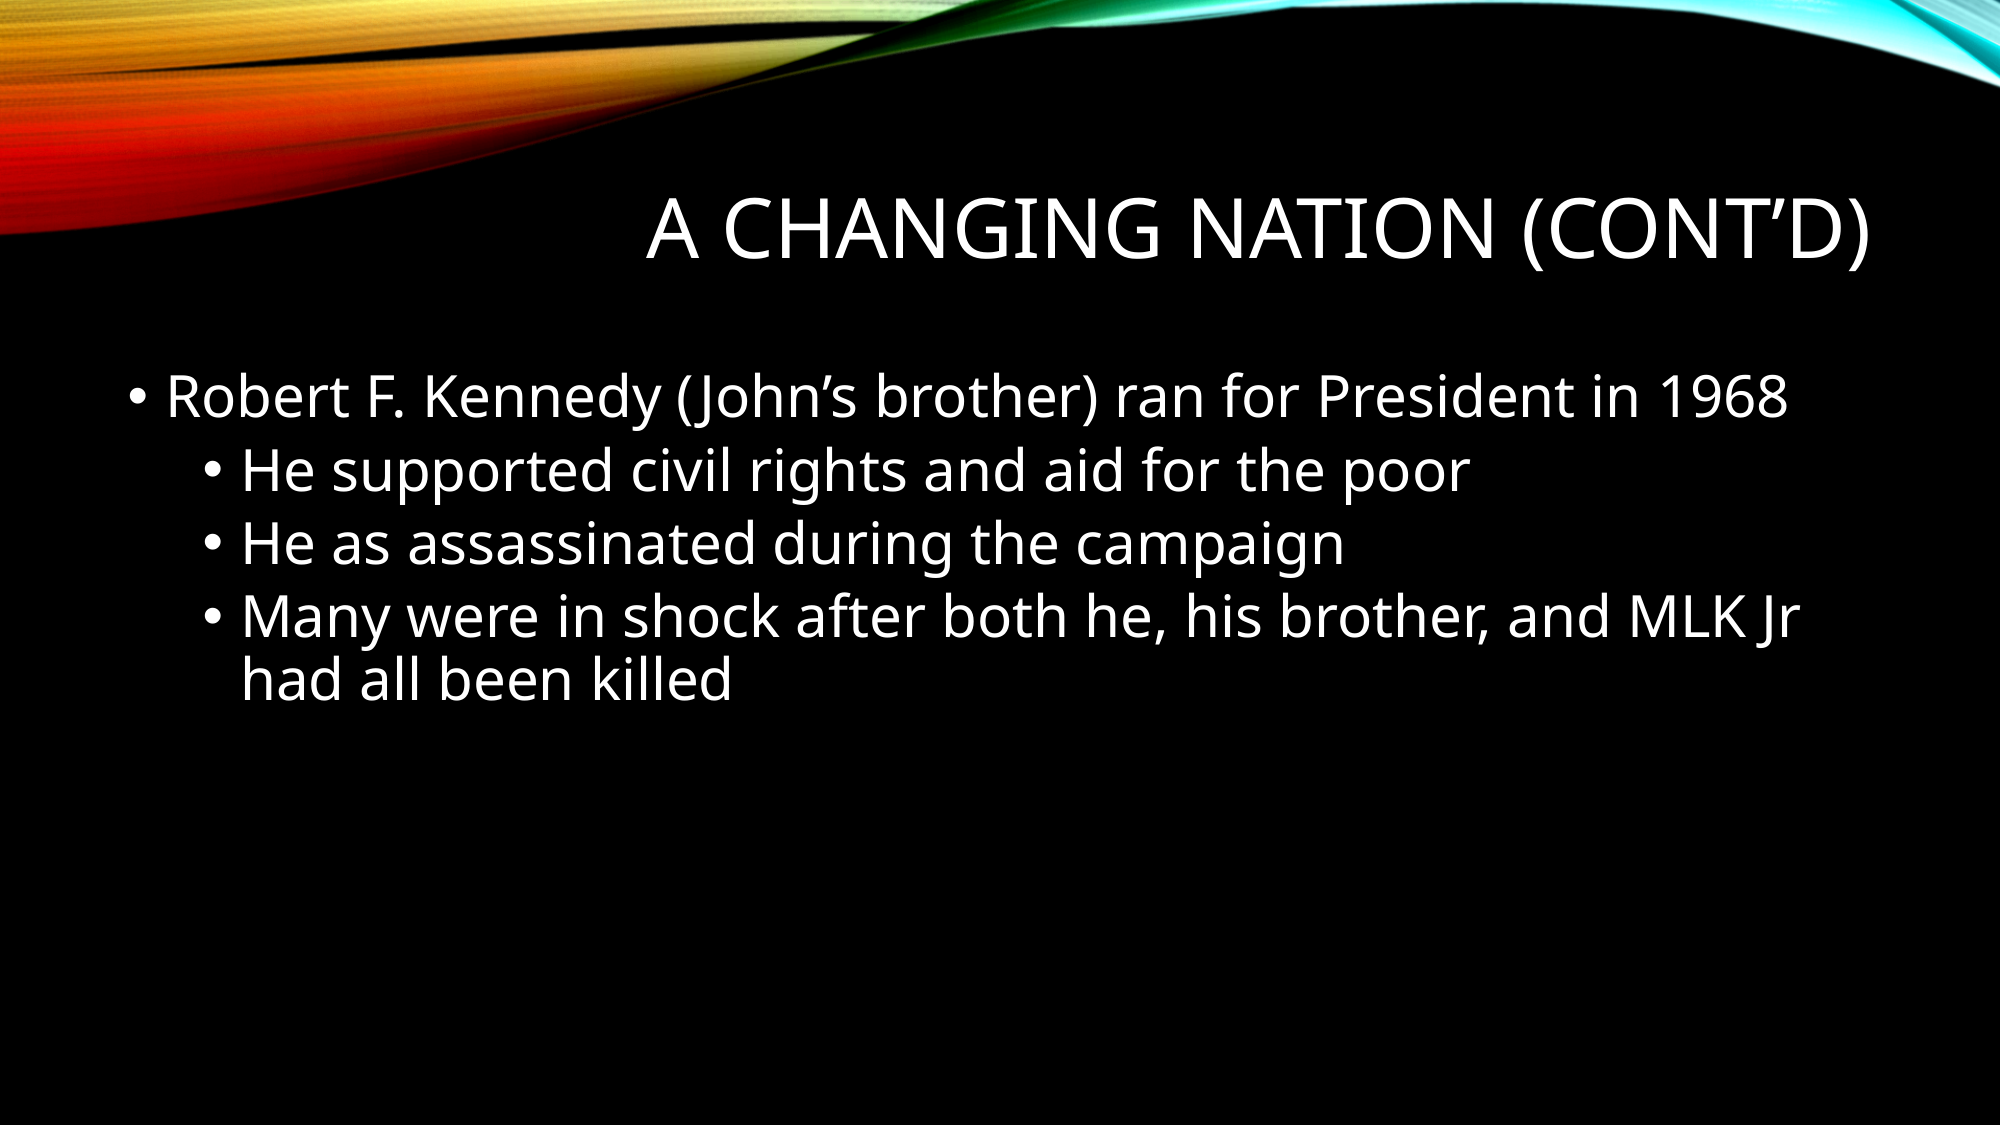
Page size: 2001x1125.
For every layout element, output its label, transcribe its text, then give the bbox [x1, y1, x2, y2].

picture [0, 0, 2000, 237]
list Robert F. Kennedy (John’s brother) ran for President in 1968 He supported civil rights and aid for the poor He as assassinated during the campaign Many were in shock after both he, his brother, and MLK Jr had all been killed [112, 360, 1888, 1021]
title A changing Nation (cont’d) [474, 125, 1888, 338]
